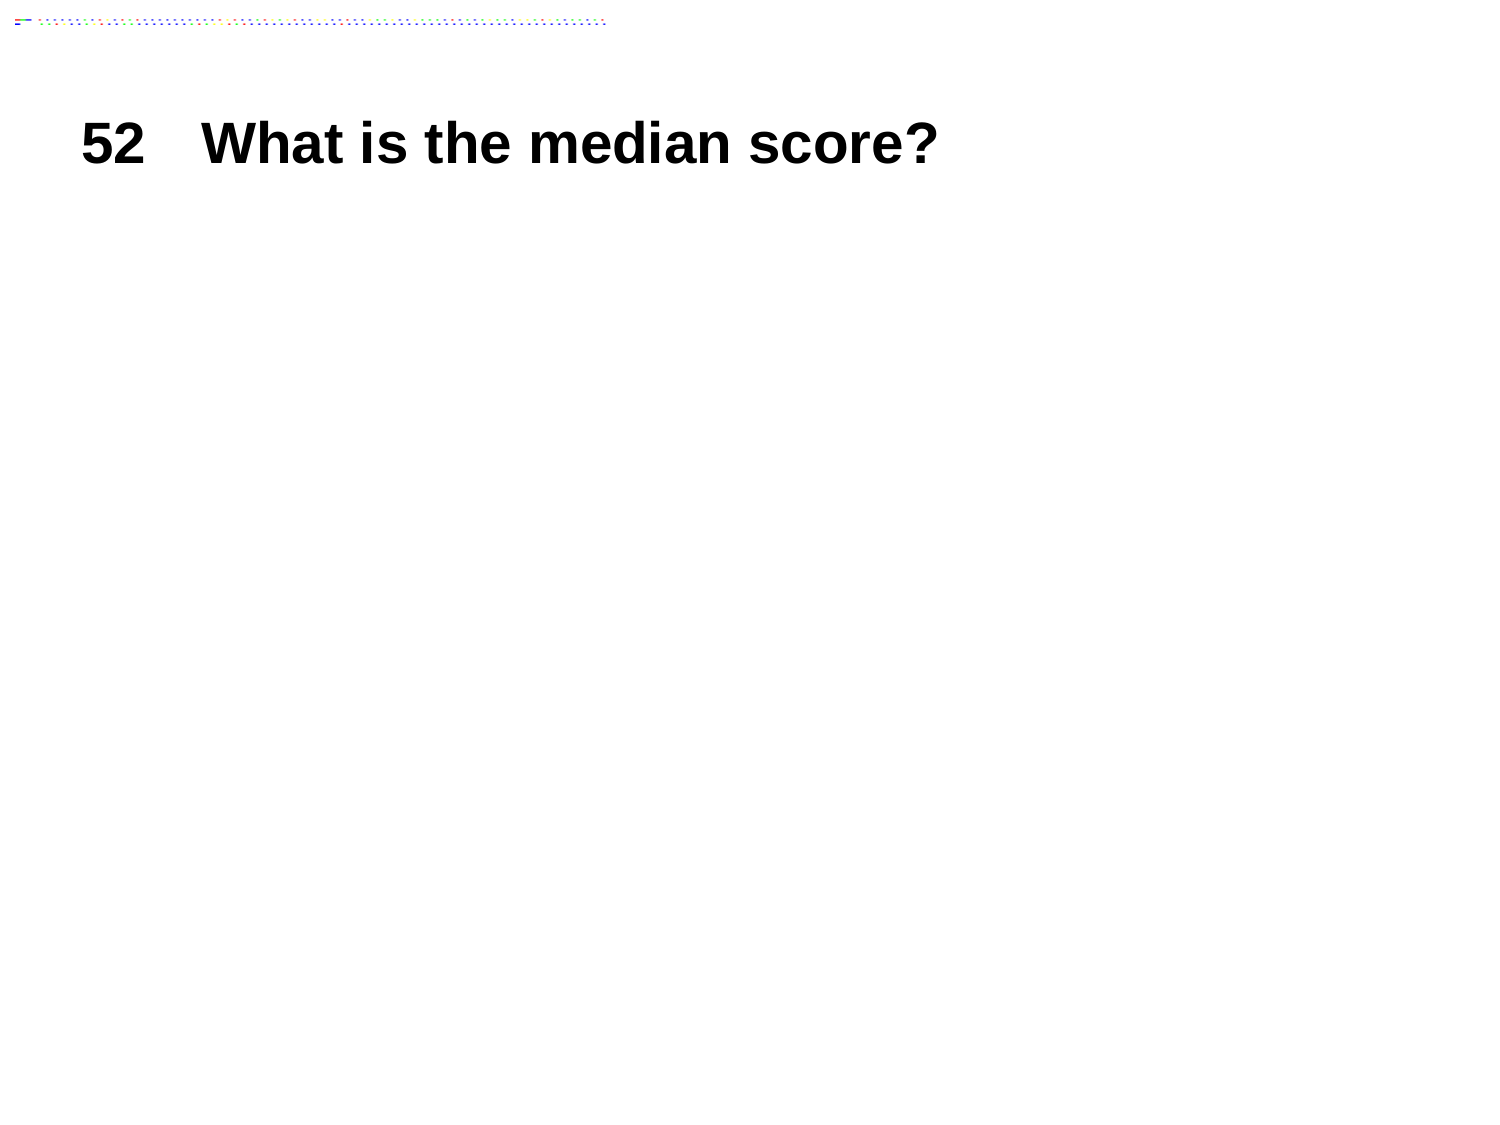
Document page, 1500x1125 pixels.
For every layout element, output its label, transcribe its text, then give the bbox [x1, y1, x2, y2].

text_box What is the median score? [190, 99, 1038, 182]
picture [14, 18, 616, 26]
text_box 52 [70, 99, 190, 182]
